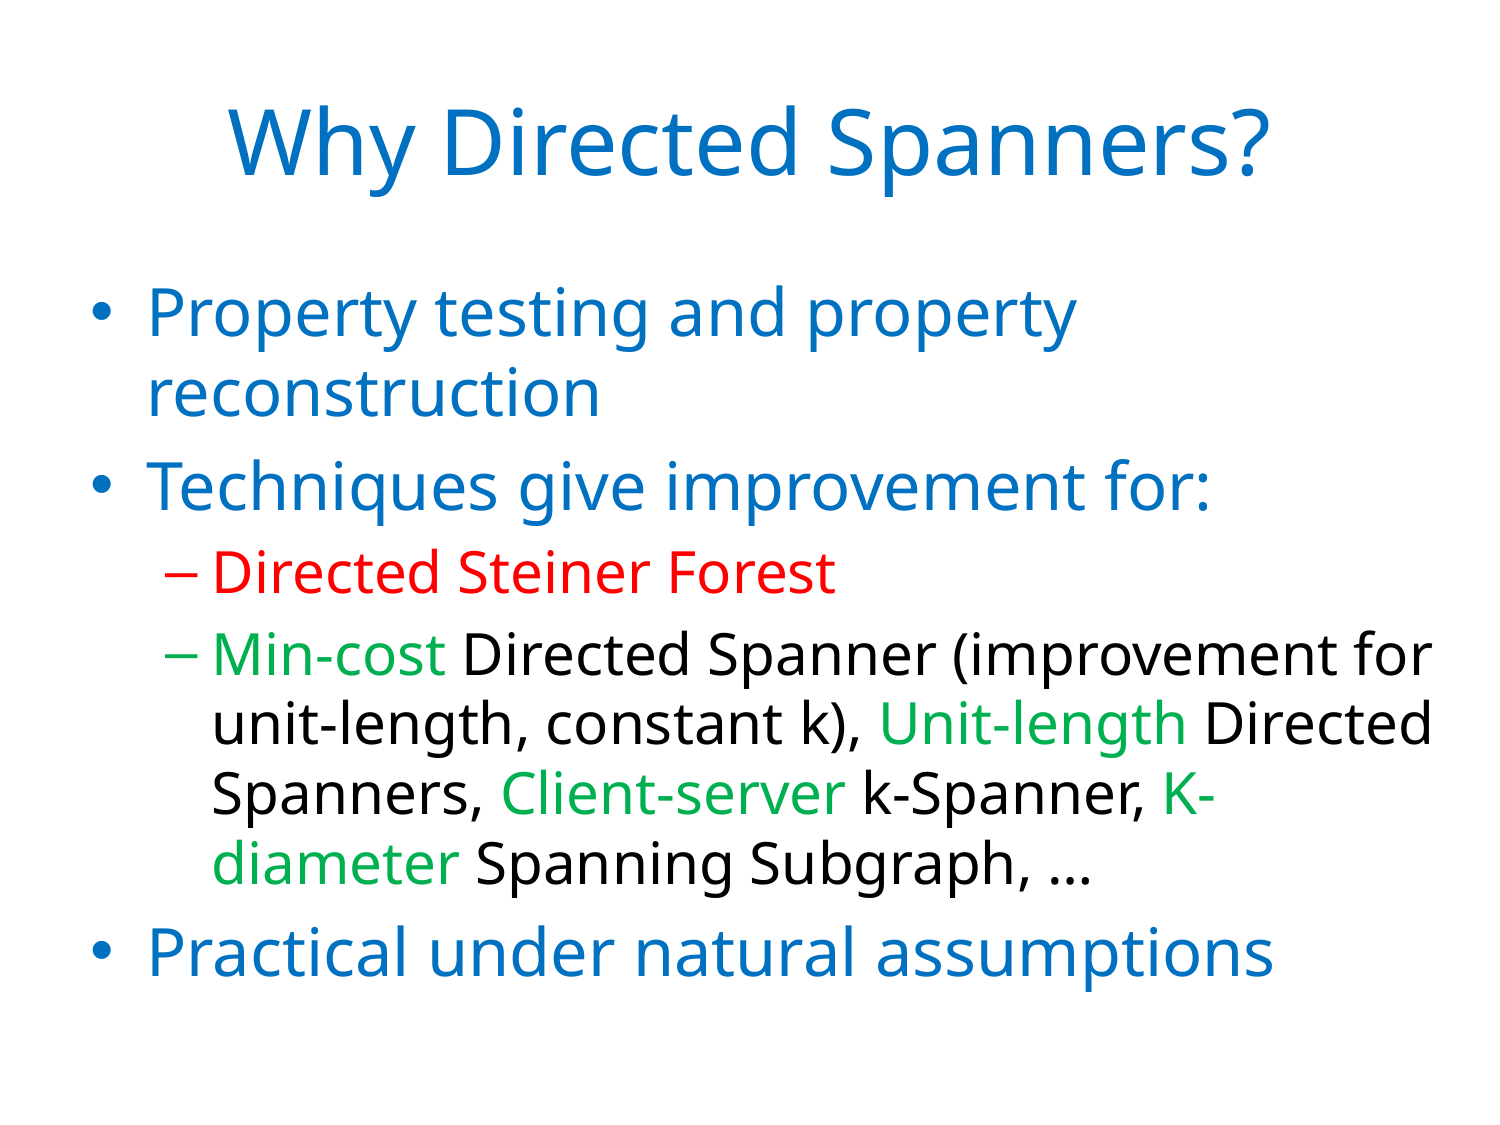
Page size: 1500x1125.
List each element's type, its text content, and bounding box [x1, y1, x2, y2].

title Why Directed Spanners? [75, 45, 1425, 233]
list Property testing and property reconstruction Techniques give improvement for: Directed Steiner Forest Min-cost Directed Spanner (improvement for unit-length, constant k), Unit-length Directed Spanners, Client-server k-Spanner, K-diameter Spanning Subgraph, … Practical under natural assumptions [75, 262, 1450, 1075]
